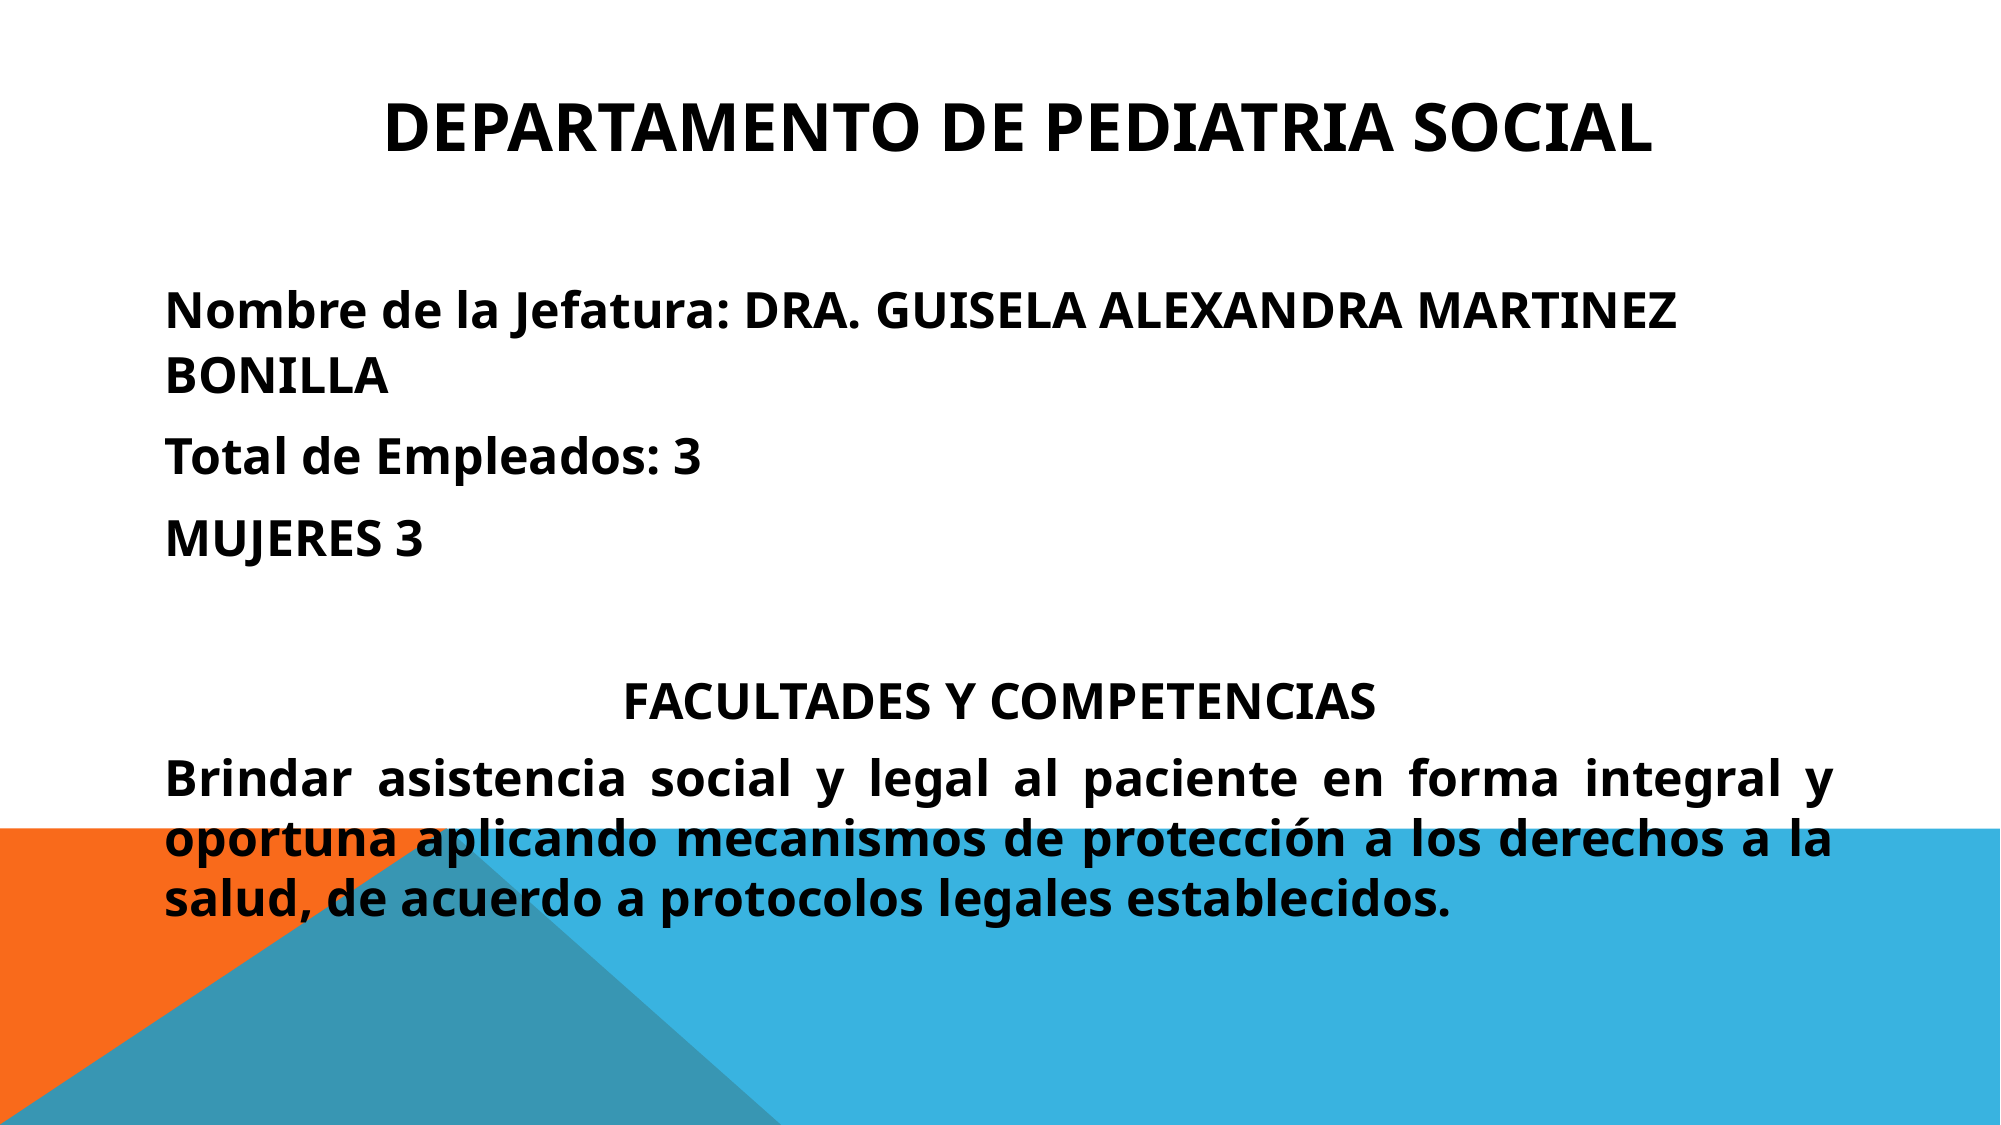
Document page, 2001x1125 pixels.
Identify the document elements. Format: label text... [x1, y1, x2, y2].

title DEPARTAMENTO DE PEDIATRIA SOCIAL [168, 40, 1869, 210]
list Nombre de la Jefatura: Dra. guisela alexandra martinez bonilla Total de Empleados: 3 MUJERES 3 FACULTADES Y COMPETENCIAS Brindar asistencia social y legal al paciente en forma integral y oportuna aplicando mecanismos de protección a los derechos a la salud, de acuerdo a protocolos legales establecidos. [149, 244, 1851, 956]
